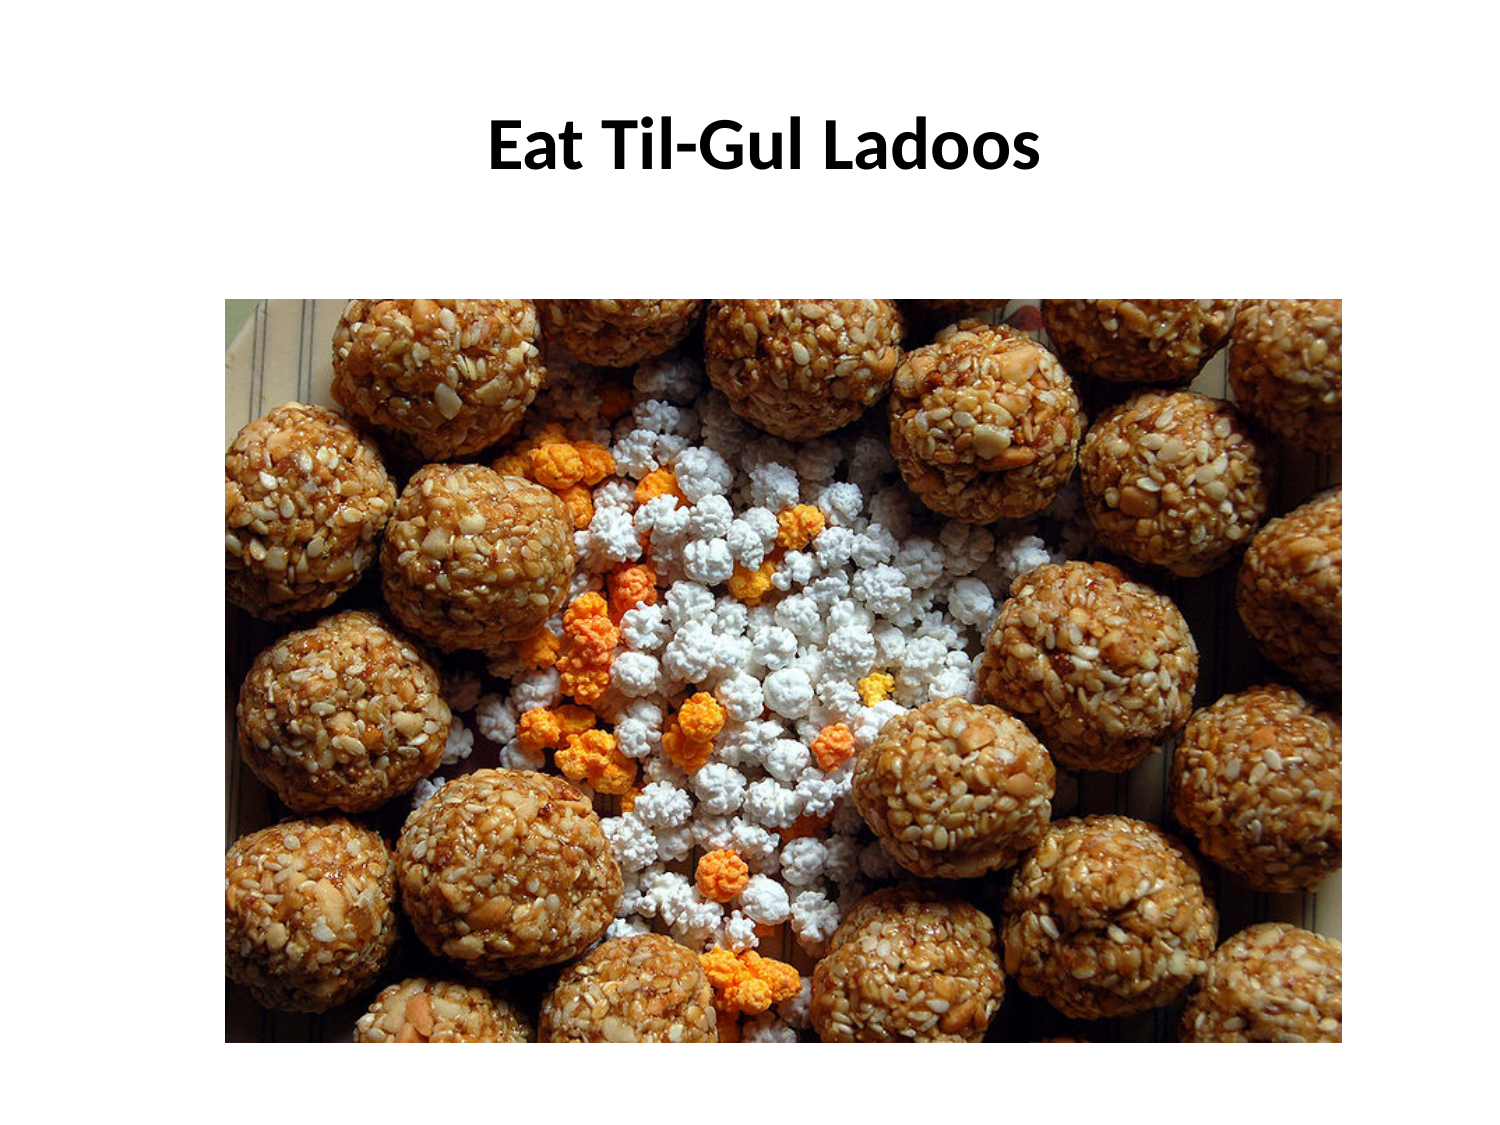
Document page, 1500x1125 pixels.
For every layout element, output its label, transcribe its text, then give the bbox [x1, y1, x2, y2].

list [224, 299, 1342, 1043]
text_box Eat Til-Gul Ladoos [450, 87, 1100, 193]
